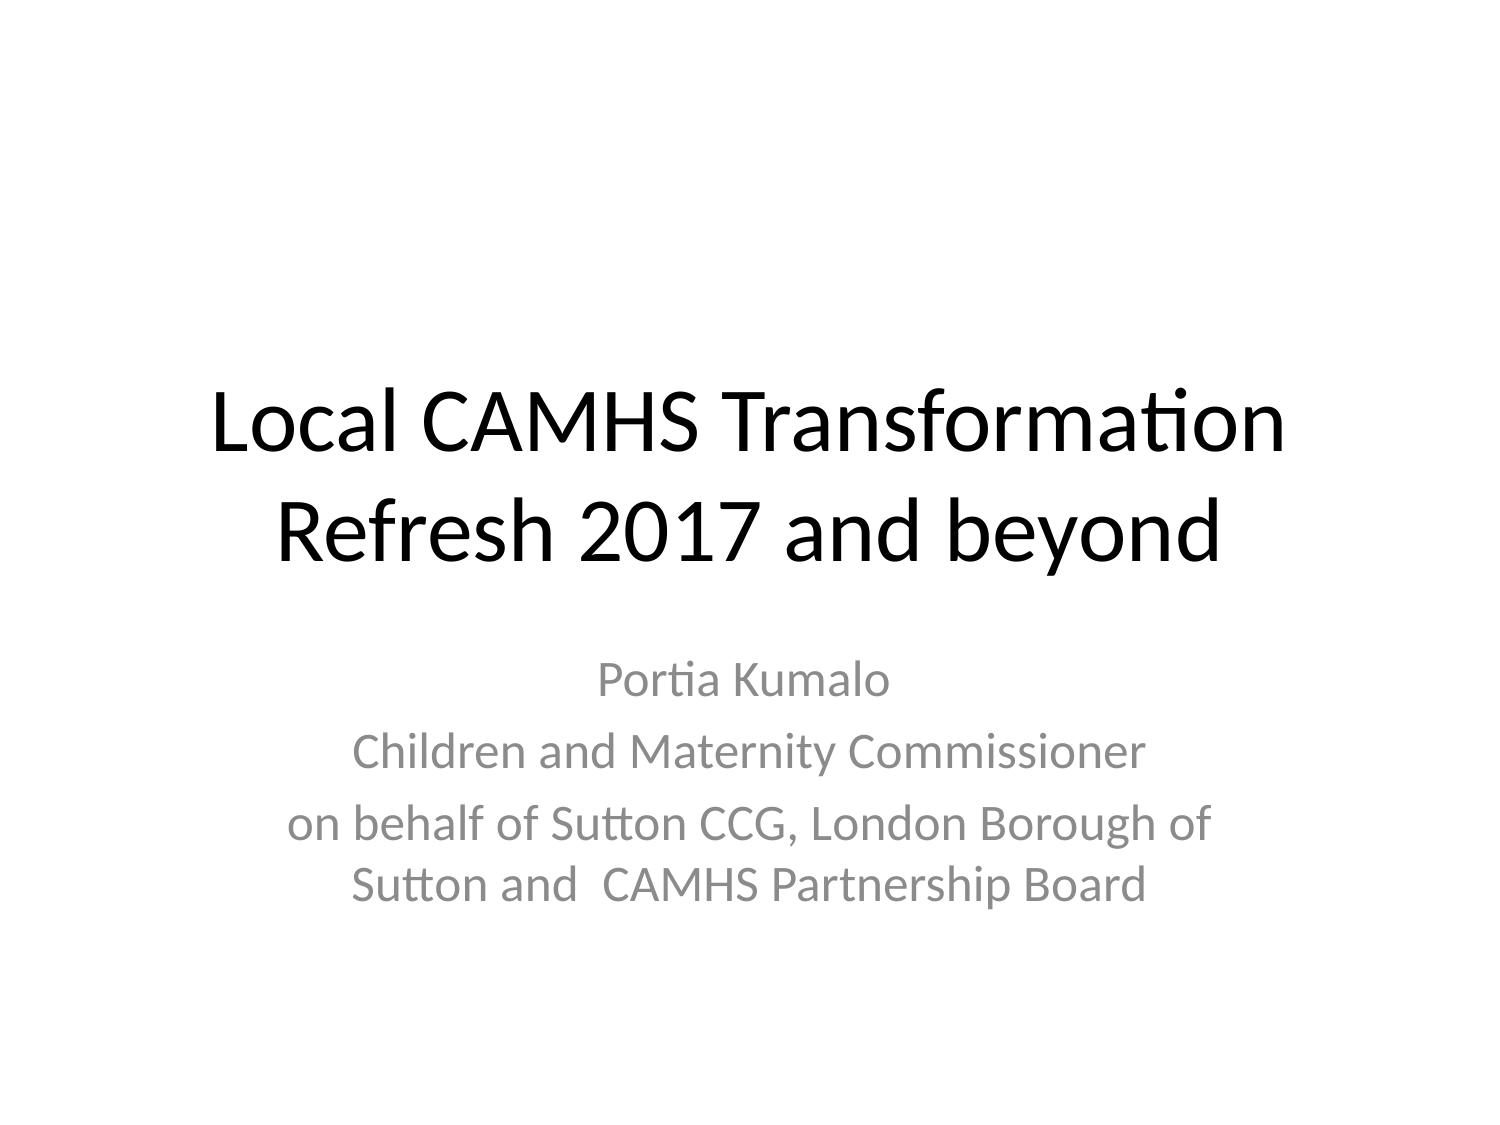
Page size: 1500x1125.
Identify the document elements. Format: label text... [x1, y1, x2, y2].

title Local CAMHS Transformation Refresh 2017 and beyond [112, 349, 1388, 591]
subtitle Portia Kumalo Children and Maternity Commissioner on behalf of Sutton CCG, London Borough of Sutton and CAMHS Partnership Board [225, 637, 1275, 925]
